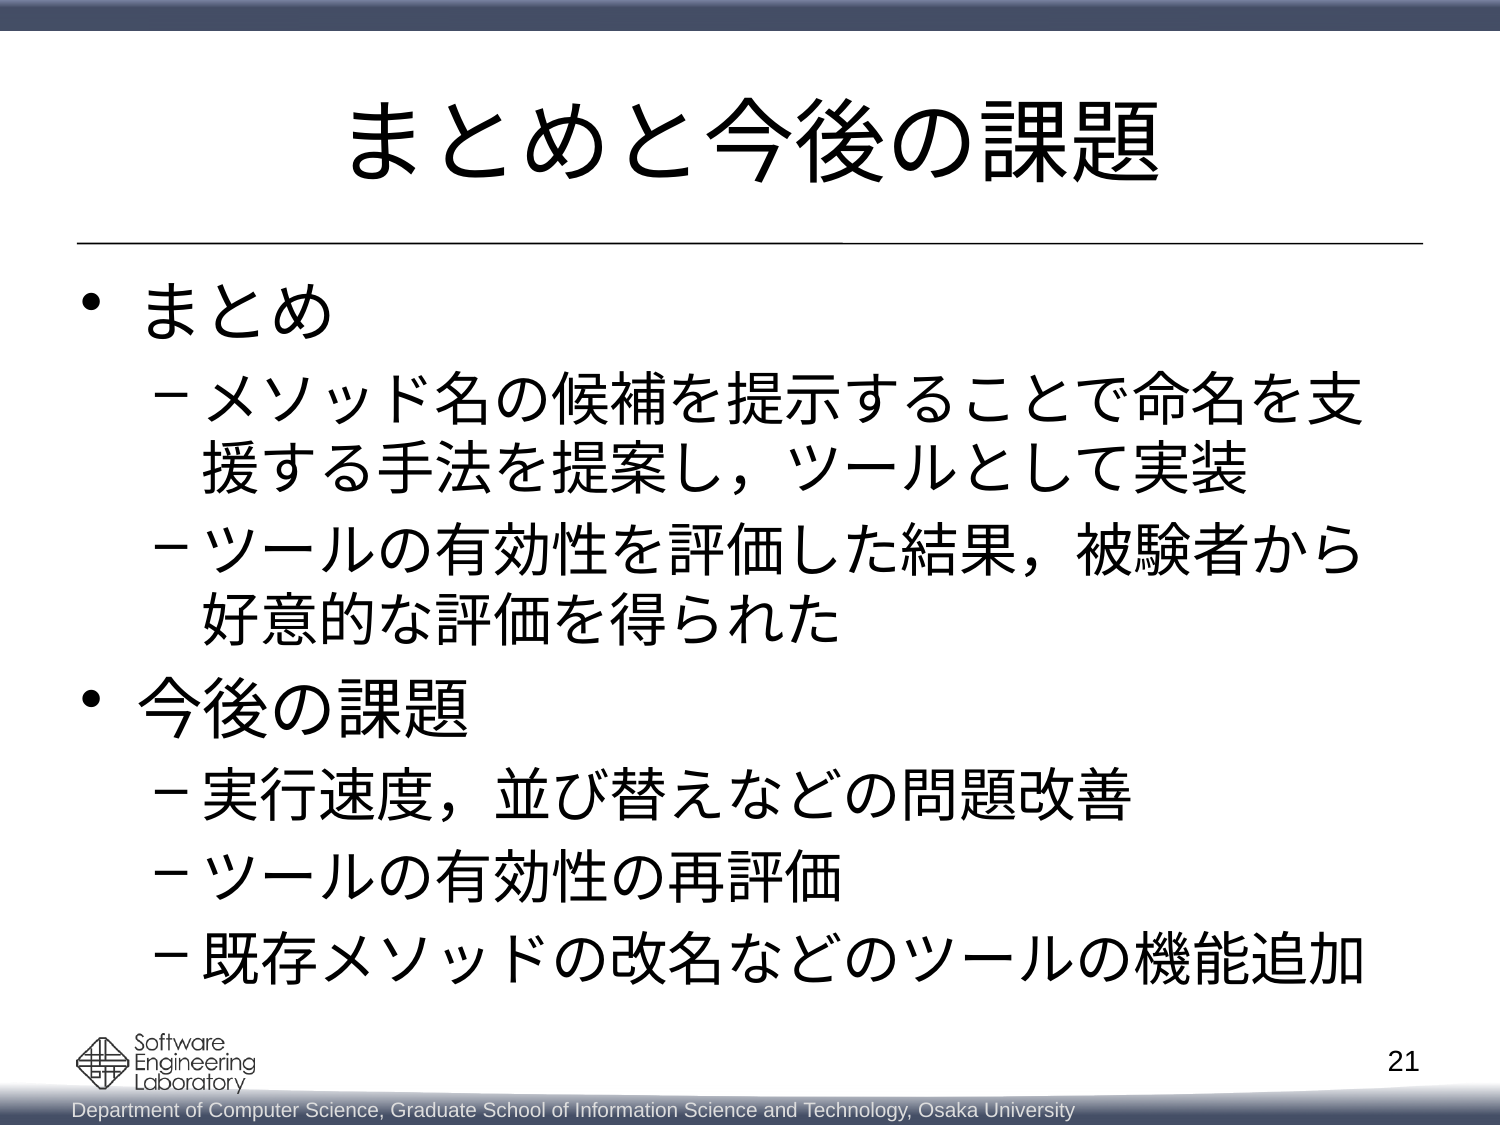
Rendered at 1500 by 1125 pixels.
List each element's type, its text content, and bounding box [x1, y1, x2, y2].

picture [0, 1033, 1500, 1125]
slide_number 21 [1246, 1034, 1436, 1083]
list まとめ メソッド名の候補を提示することで命名を支援する手法を提案し，ツールとして実装 ツールの有効性を評価した結果，被験者から好意的な評価を得られた 今後の課題 実行速度，並び替えなどの問題改善 ツールの有効性の再評価 既存メソッドの改名などのツールの機能追加 [64, 262, 1436, 1006]
title まとめと今後の課題 [74, 44, 1424, 233]
picture [0, 0, 1500, 31]
